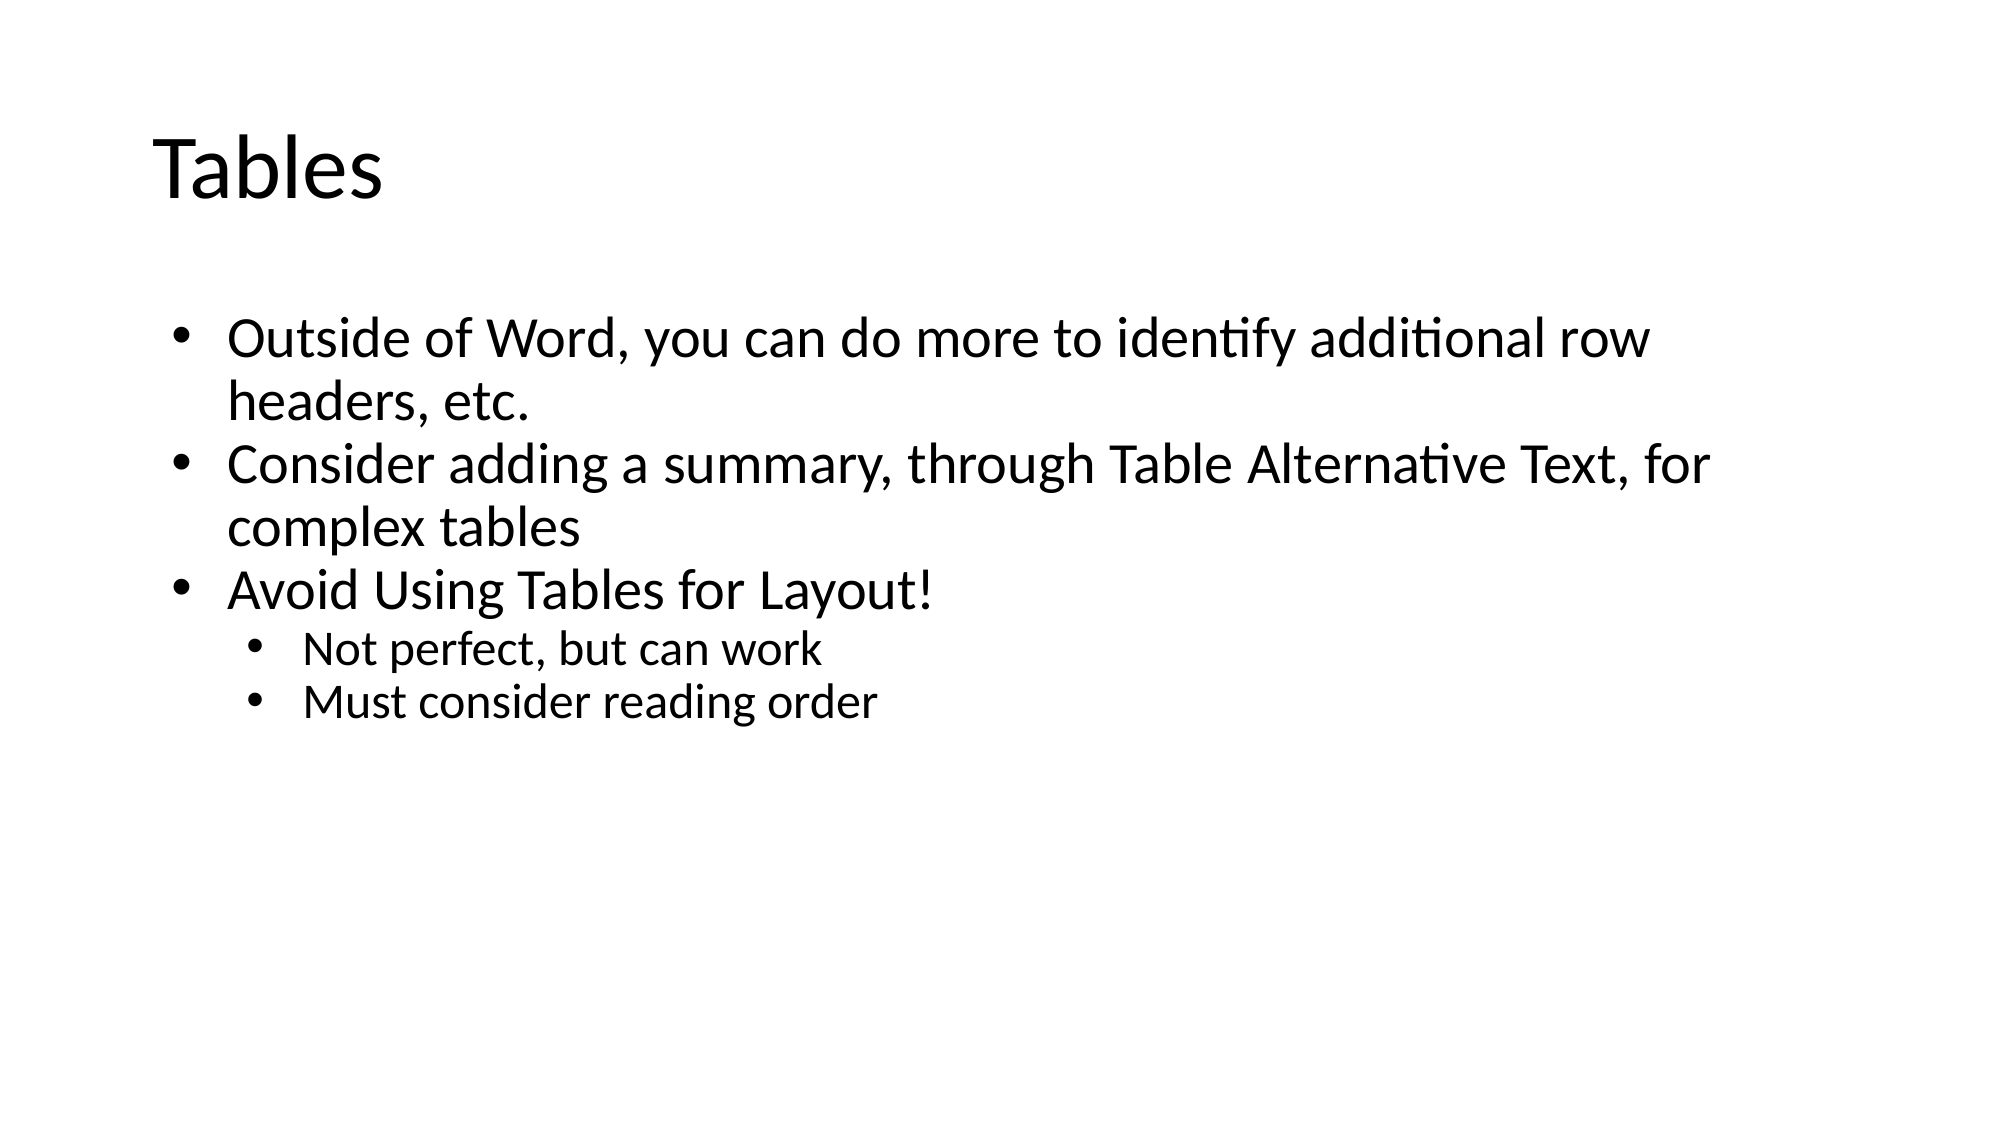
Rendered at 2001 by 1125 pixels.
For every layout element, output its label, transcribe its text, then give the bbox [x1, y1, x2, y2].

list Outside of Word, you can do more to identify additional row headers, etc. Consider adding a summary, through Table Alternative Text, for complex tables Avoid Using Tables for Layout! Not perfect, but can work Must consider reading order [137, 299, 1863, 1097]
title Tables [137, 59, 1863, 278]
